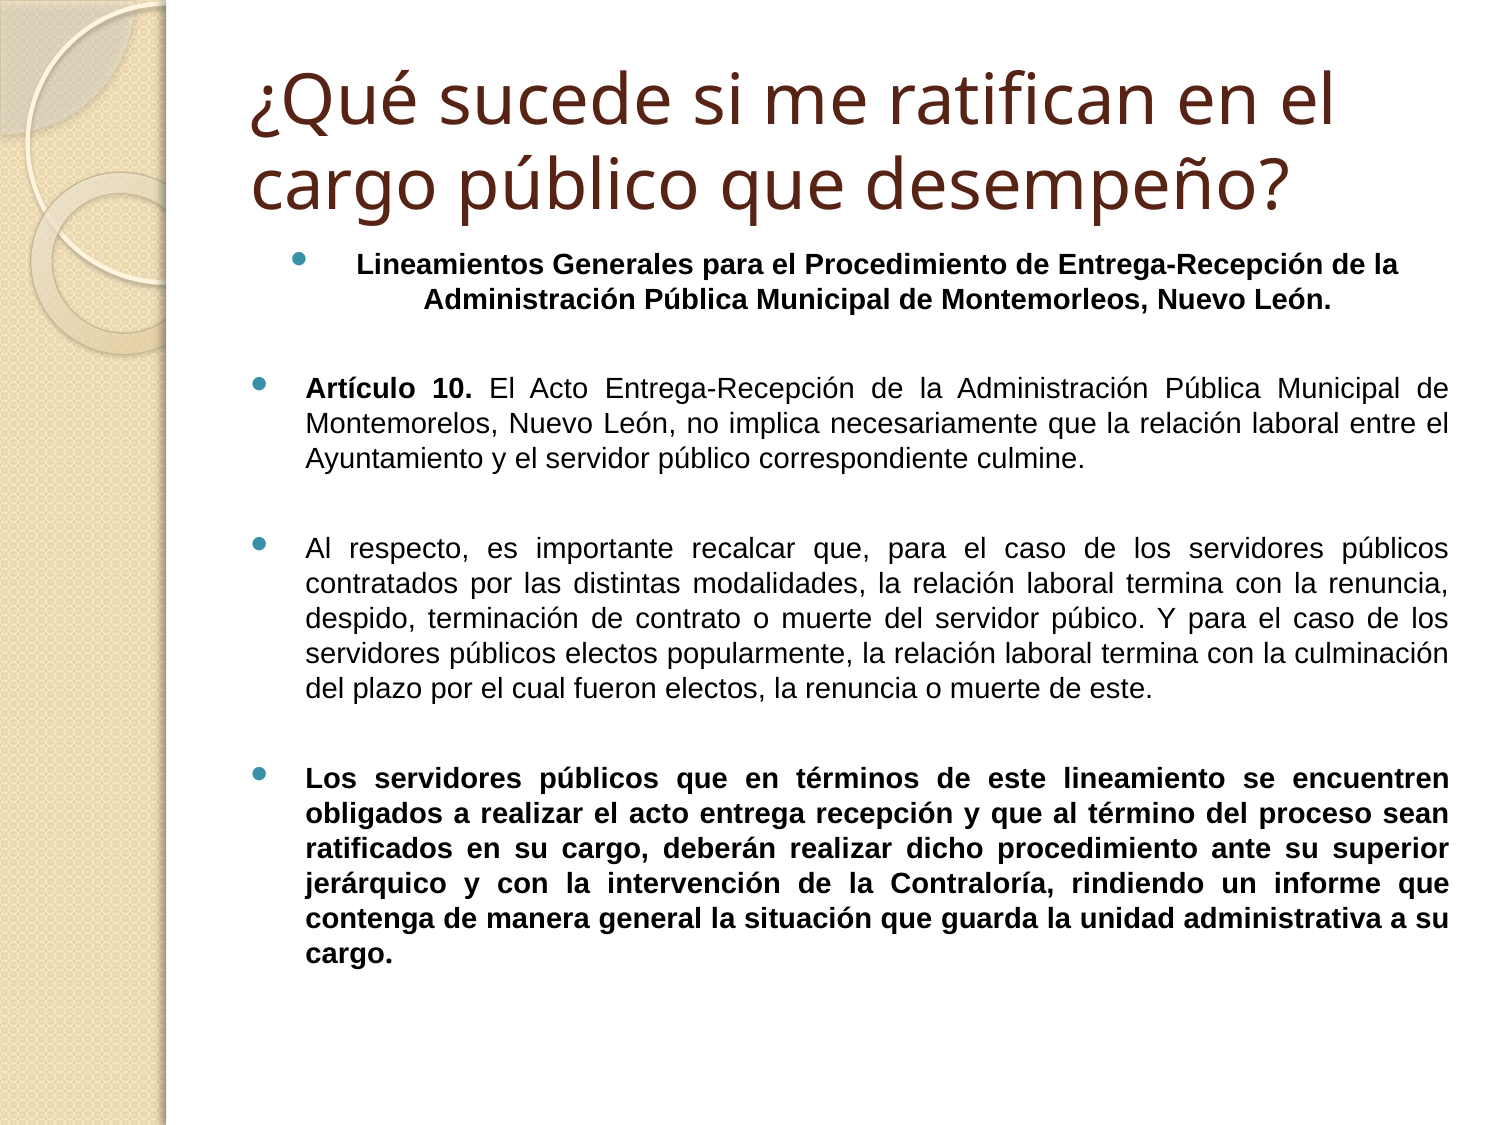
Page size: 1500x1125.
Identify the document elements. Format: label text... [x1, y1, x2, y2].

list Lineamientos Generales para el Procedimiento de Entrega-Recepción de la Administración Pública Municipal de Montemorleos, Nuevo León. Artículo 10. El Acto Entrega-Recepción de la Administración Pública Municipal de Montemorelos, Nuevo León, no implica necesariamente que la relación laboral entre el Ayuntamiento y el servidor público correspondiente culmine. Al respecto, es importante recalcar que, para el caso de los servidores públicos contratados por las distintas modalidades, la relación laboral termina con la renuncia, despido, terminación de contrato o muerte del servidor púbico. Y para el caso de los servidores públicos electos popularmente, la relación laboral termina con la culminación del plazo por el cual fueron electos, la renuncia o muerte de este. Los servidores públicos que en términos de este lineamiento se encuentren obligados a realizar el acto entrega recepción y que al término del proceso sean ratificados en su cargo, deberán realizar dicho procedimiento ante su superior jerárquico y con la intervención de la Contraloría, rindiendo un informe que contenga de manera general la situación que guarda la unidad administrativa a su cargo. [235, 237, 1466, 1025]
title ¿Qué sucede si me ratifican en el cargo público que desempeño? [235, 45, 1466, 233]
